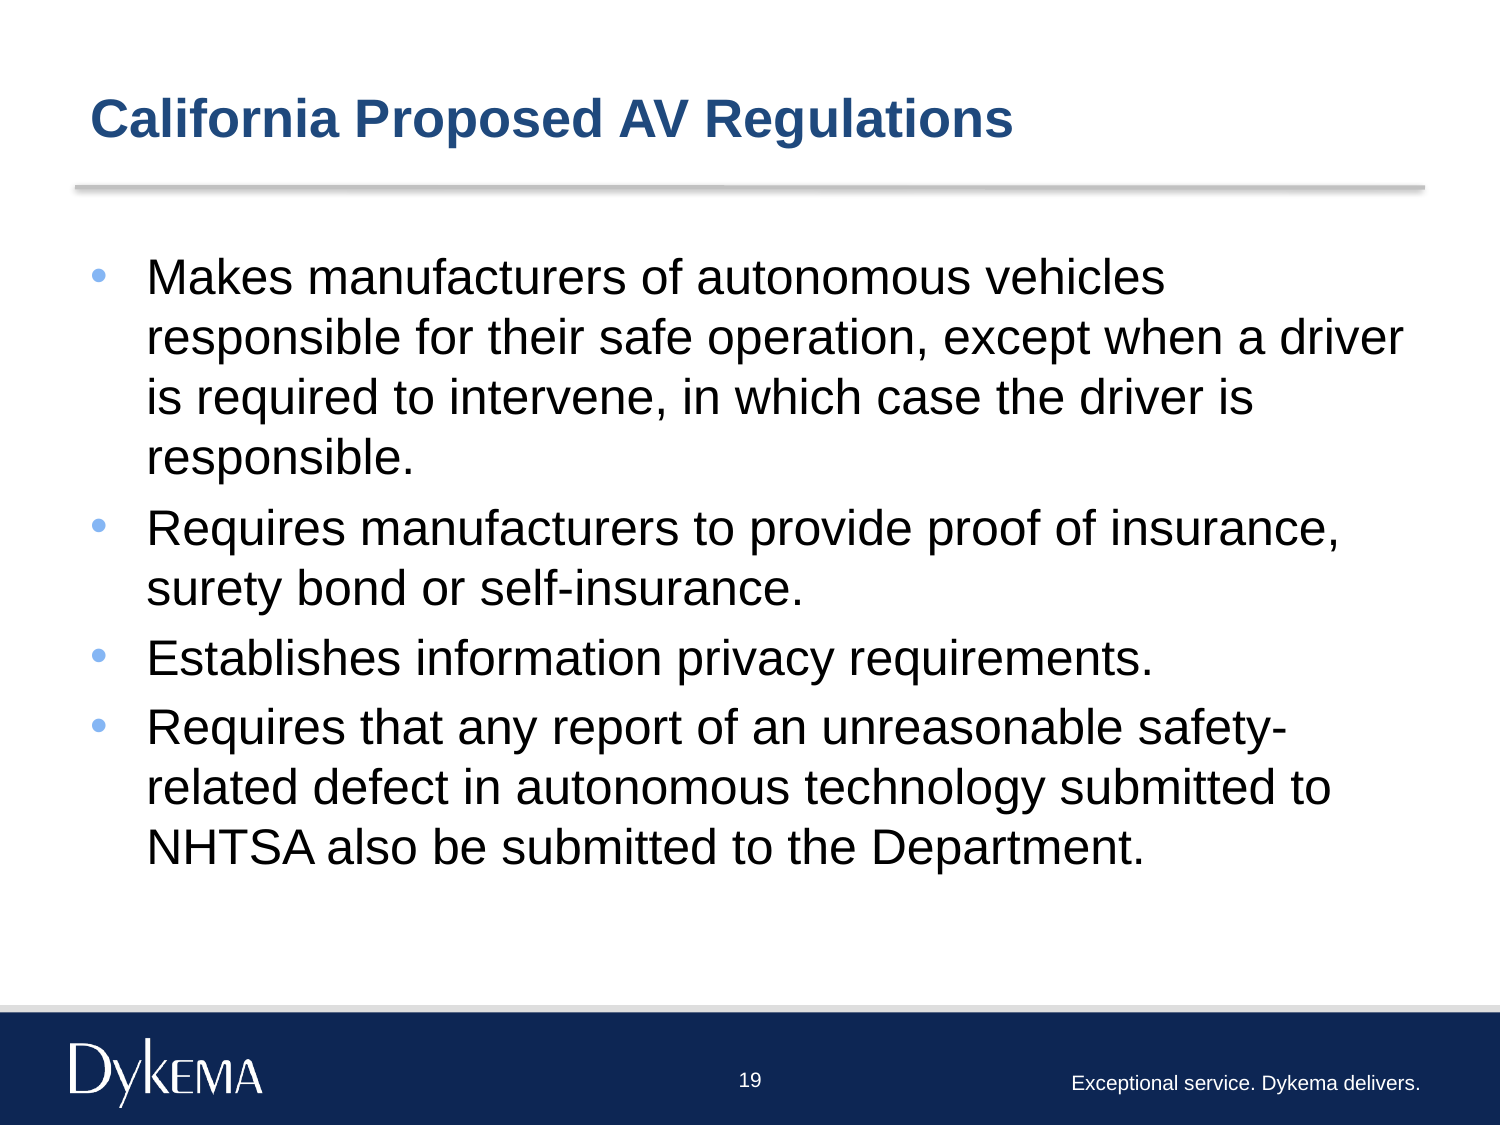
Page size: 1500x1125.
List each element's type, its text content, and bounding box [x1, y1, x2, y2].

picture [70, 1037, 263, 1108]
title California Proposed AV Regulations [75, 58, 1425, 173]
list Makes manufacturers of autonomous vehicles responsible for their safe operation, except when a driver is required to intervene, in which case the driver is responsible. Requires manufacturers to provide proof of insurance, surety bond or self-insurance. Establishes information privacy requirements. Requires that any report of an unreasonable safety-related defect in autonomous technology submitted to NHTSA also be submitted to the Department. [75, 237, 1425, 925]
